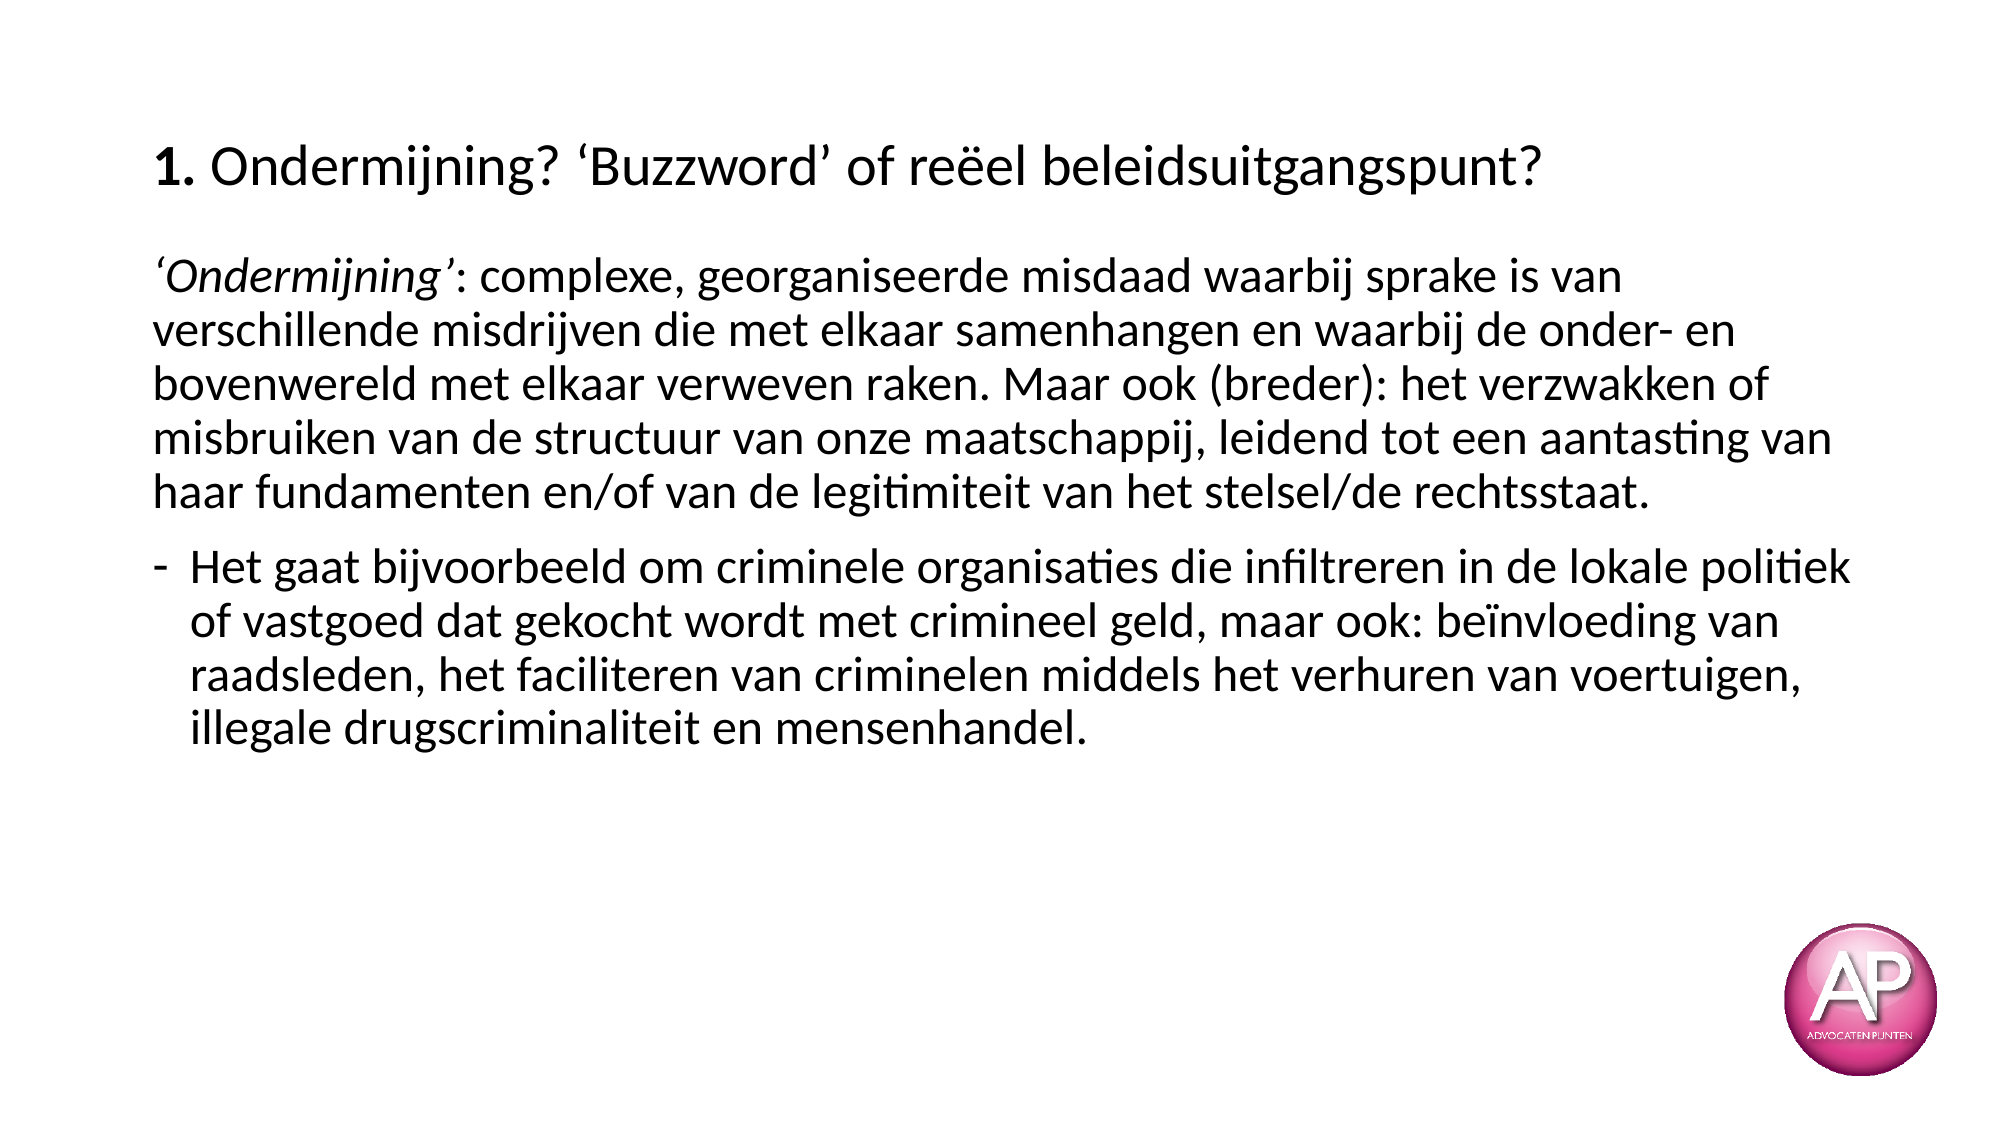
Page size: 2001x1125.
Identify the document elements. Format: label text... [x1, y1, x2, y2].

list ‘Ondermijning’: complexe, georganiseerde misdaad waarbij sprake is van verschillende misdrijven die met elkaar samenhangen en waarbij de onder- en bovenwereld met elkaar verweven raken. Maar ook (breder): het verzwakken of misbruiken van de structuur van onze maatschappij, leidend tot een aantasting van haar fundamenten en/of van de legitimiteit van het stelsel/de rechtsstaat. Het gaat bijvoorbeeld om criminele organisaties die infiltreren in de lokale politiek of vastgoed dat gekocht wordt met crimineel geld, maar ook: beïnvloeding van raadsleden, het faciliteren van criminelen middels het verhuren van voertuigen, illegale drugscriminaliteit en mensenhandel. [137, 241, 1885, 1014]
title 1. Ondermijning? ‘Buzzword’ of reëel beleidsuitgangspunt? [137, 59, 1863, 241]
picture [1782, 921, 1939, 1078]
